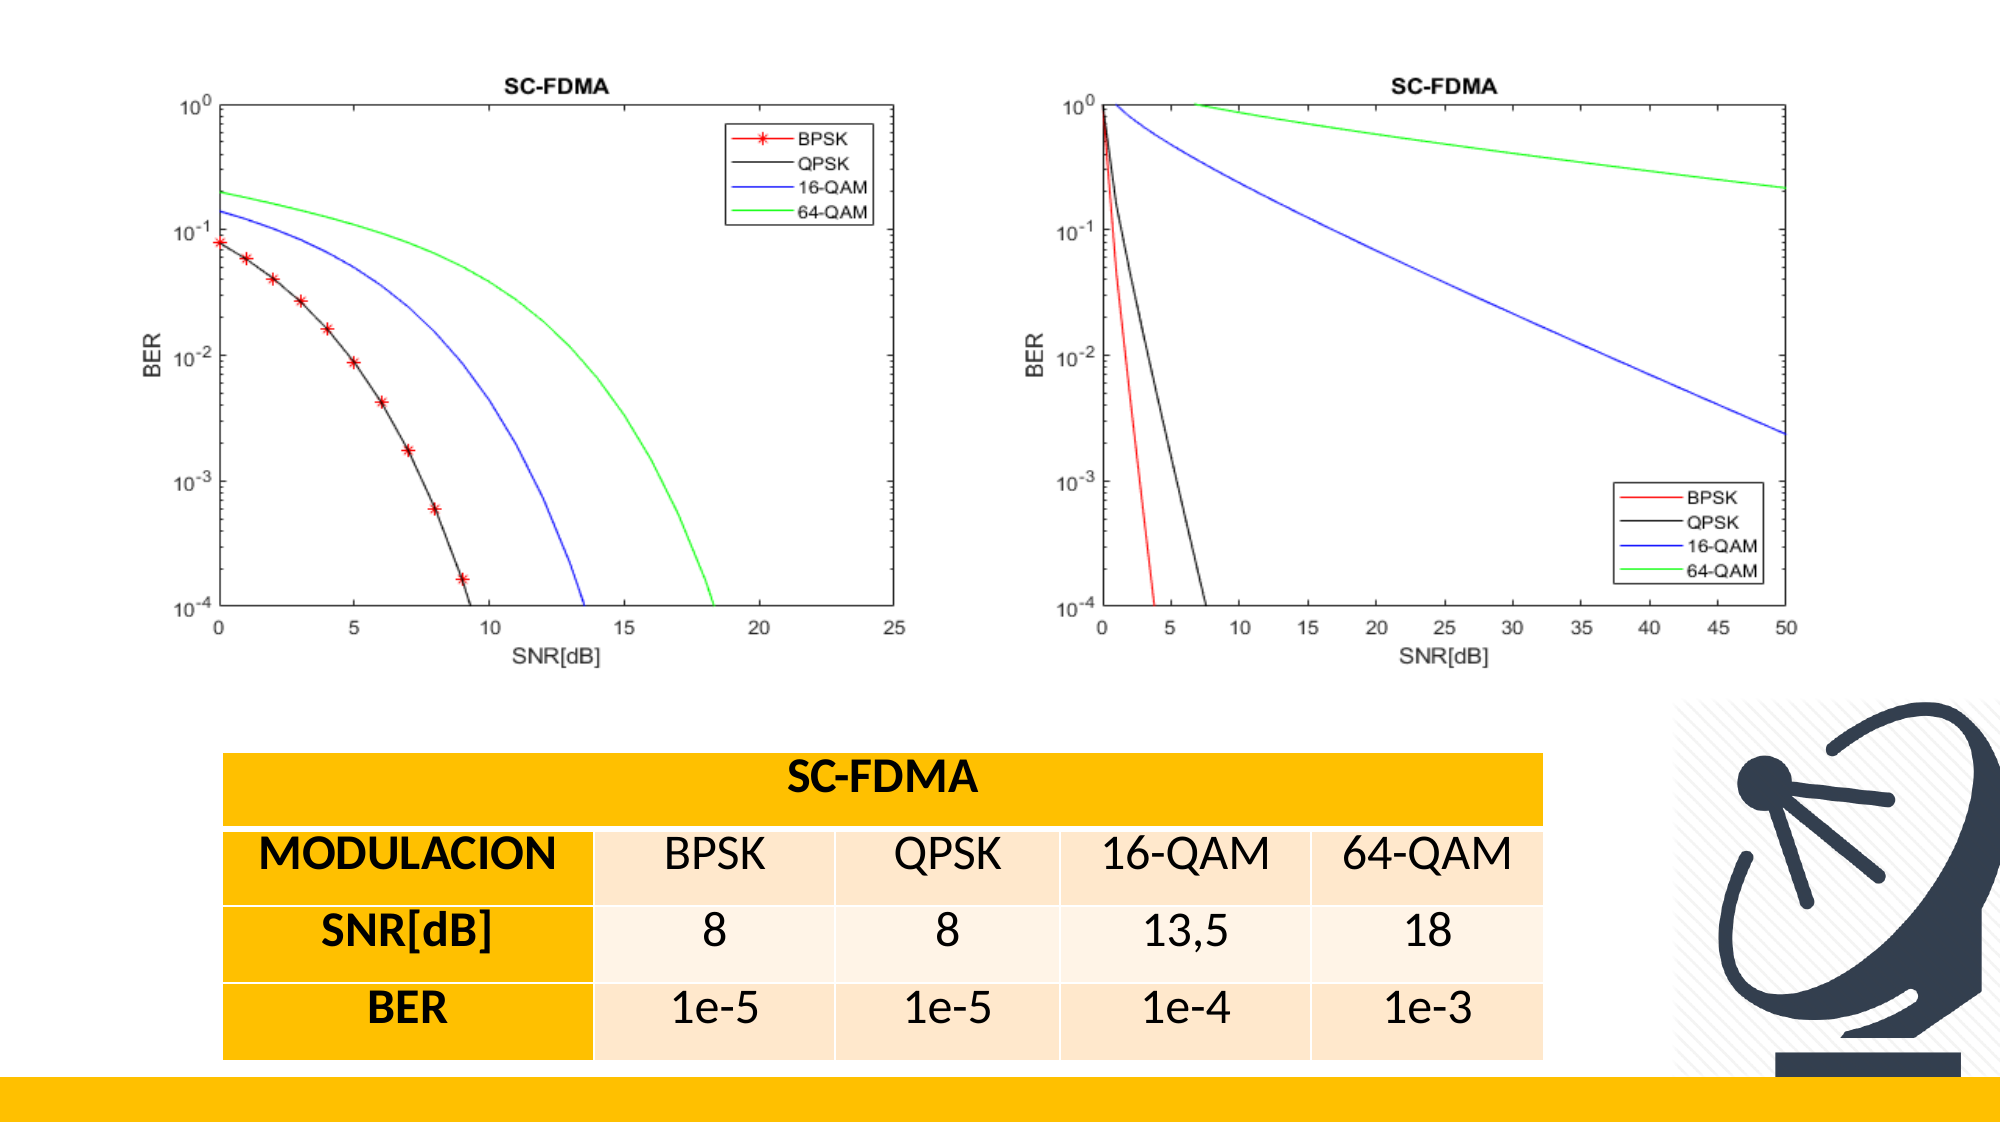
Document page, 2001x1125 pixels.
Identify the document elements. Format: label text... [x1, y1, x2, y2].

table_cell 1e-3 [1312, 984, 1543, 1060]
table_cell 8 [836, 907, 1059, 982]
table_cell 64-QAM [1312, 832, 1543, 905]
table_cell SNR[dB] [223, 907, 593, 982]
table_cell 18 [1312, 907, 1543, 982]
table_header SC-FDMA [223, 753, 1543, 826]
table_cell 16-QAM [1061, 832, 1310, 905]
table_cell 1e-5 [595, 984, 834, 1060]
table_cell MODULACION [223, 832, 593, 905]
picture [1020, 59, 1817, 674]
table_cell BPSK [595, 832, 834, 905]
table_cell 1e-5 [836, 984, 1059, 1060]
table_cell 13,5 [1061, 907, 1310, 982]
picture [1672, 697, 2000, 1078]
table_cell 8 [595, 907, 834, 982]
table_cell BER [223, 984, 593, 1060]
table_cell 1e-4 [1061, 984, 1310, 1060]
table_cell QPSK [836, 832, 1059, 905]
picture [133, 59, 922, 674]
text_box [0, 1077, 2000, 1122]
